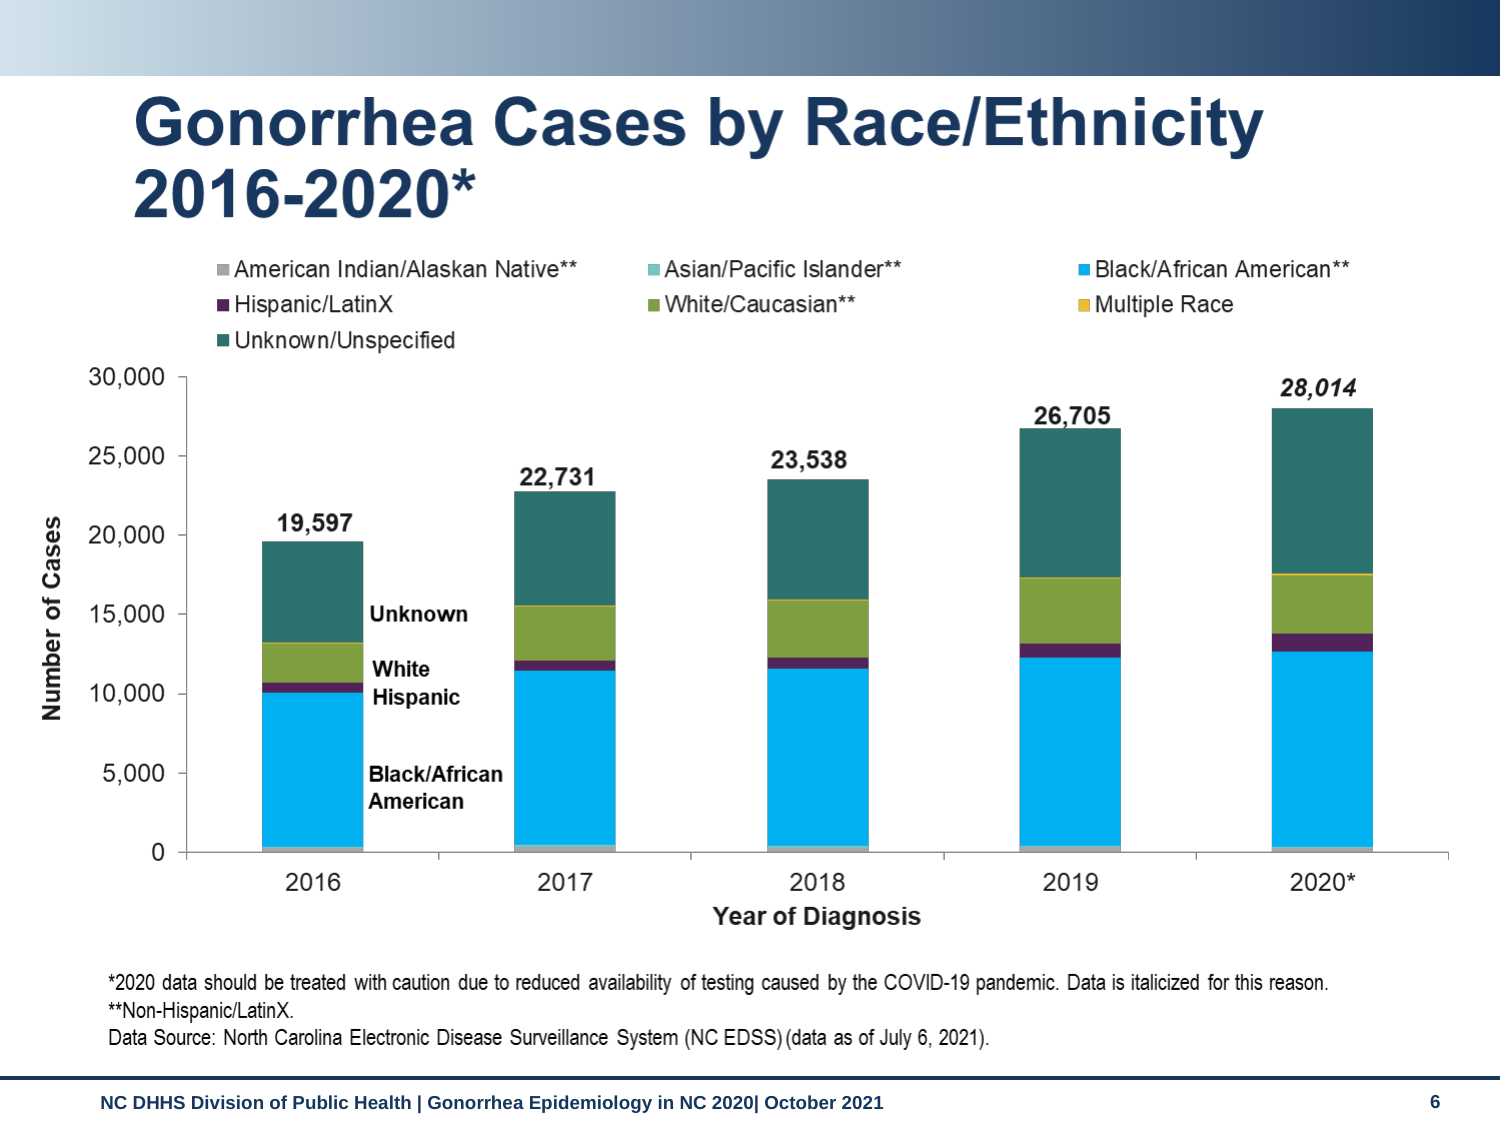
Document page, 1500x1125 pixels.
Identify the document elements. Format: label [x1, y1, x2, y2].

picture [29, 59, 1471, 1065]
